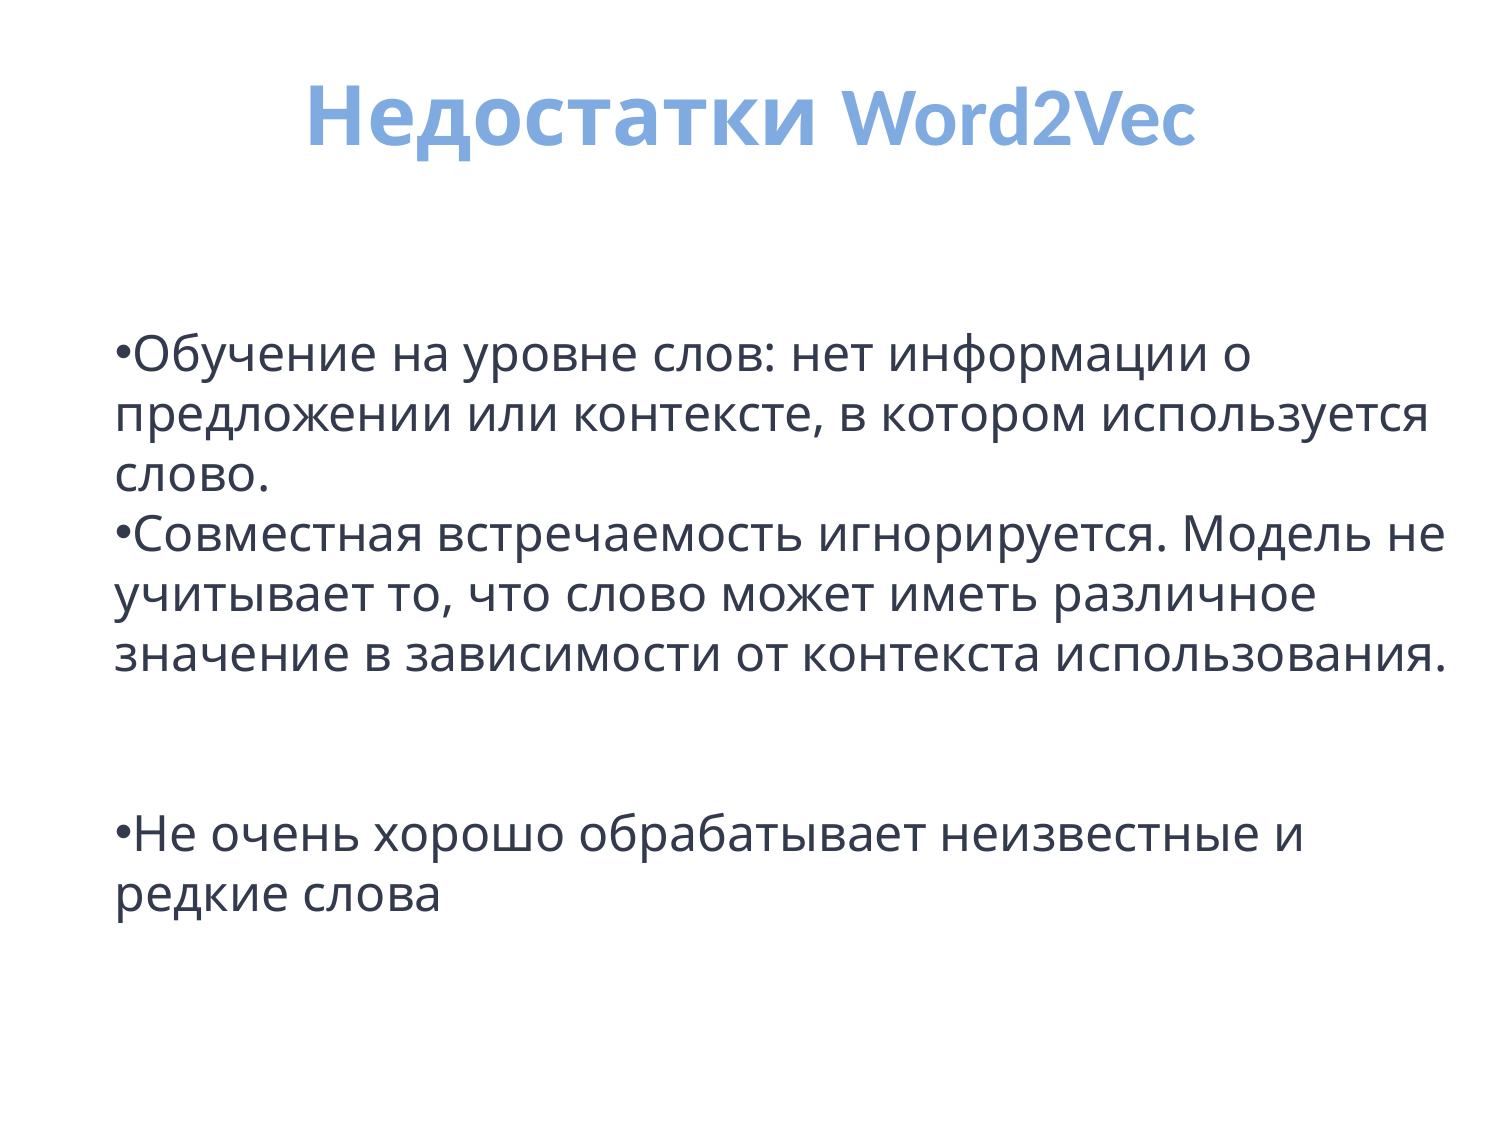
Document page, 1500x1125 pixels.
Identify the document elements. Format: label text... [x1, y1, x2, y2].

text_box Недостатки Word2Vec [289, 54, 1211, 170]
text_box Обучение на уровне слов: нет информации о предложении или контексте, в котором используется слово. Совместная встречаемость игнорируется. Модель не учитывает то, что слово может иметь различное значение в зависимости от контекста использования. Не очень хорошо обрабатывает неизвестные и редкие слова [100, 314, 1471, 930]
